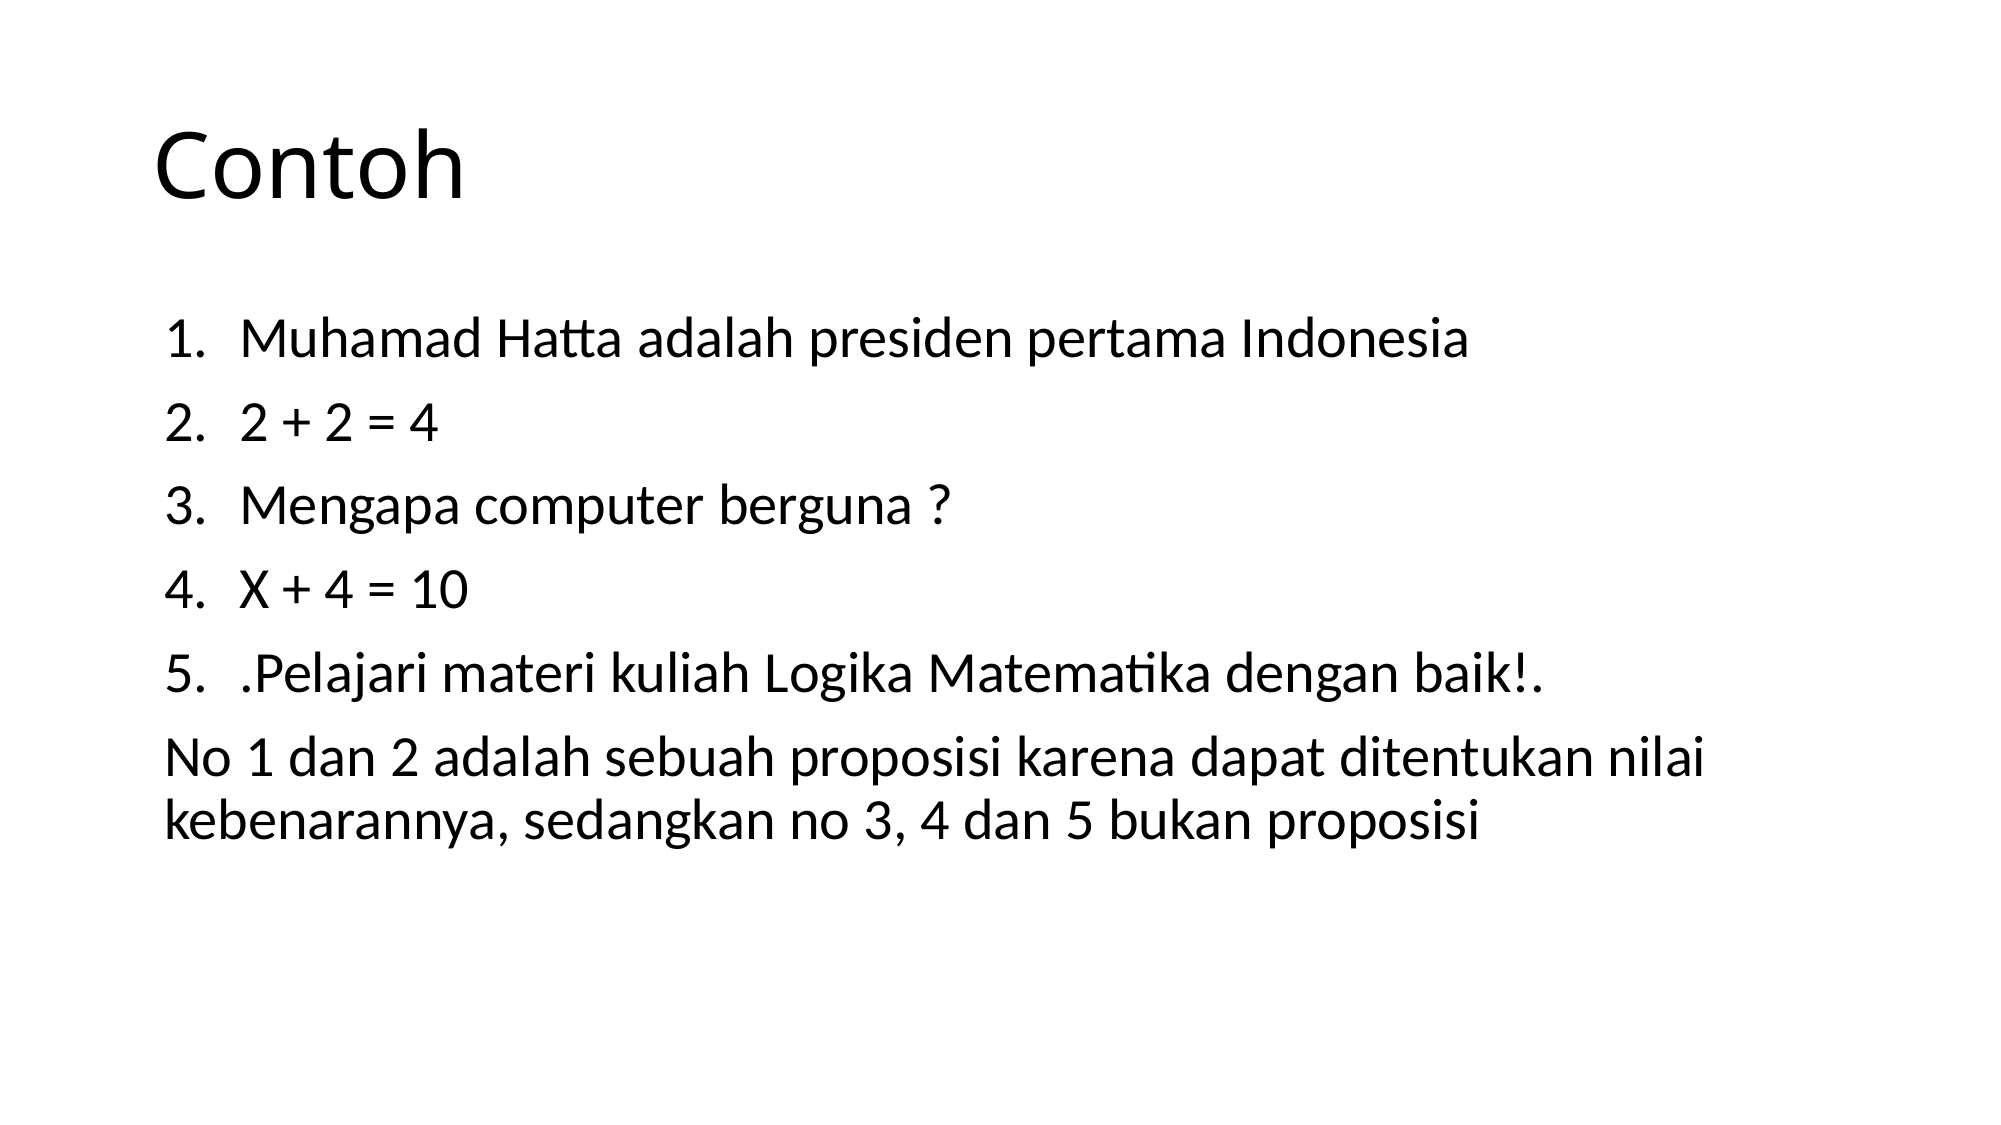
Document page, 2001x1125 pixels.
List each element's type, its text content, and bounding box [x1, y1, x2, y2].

title Contoh [137, 59, 1863, 278]
list Muhamad Hatta adalah presiden pertama Indonesia 2 + 2 = 4 Mengapa computer berguna ? X + 4 = 10 .Pelajari materi kuliah Logika Matematika dengan baik!. No 1 dan 2 adalah sebuah proposisi karena dapat ditentukan nilai kebenarannya, sedangkan no 3, 4 dan 5 bukan proposisi [137, 299, 1863, 1014]
